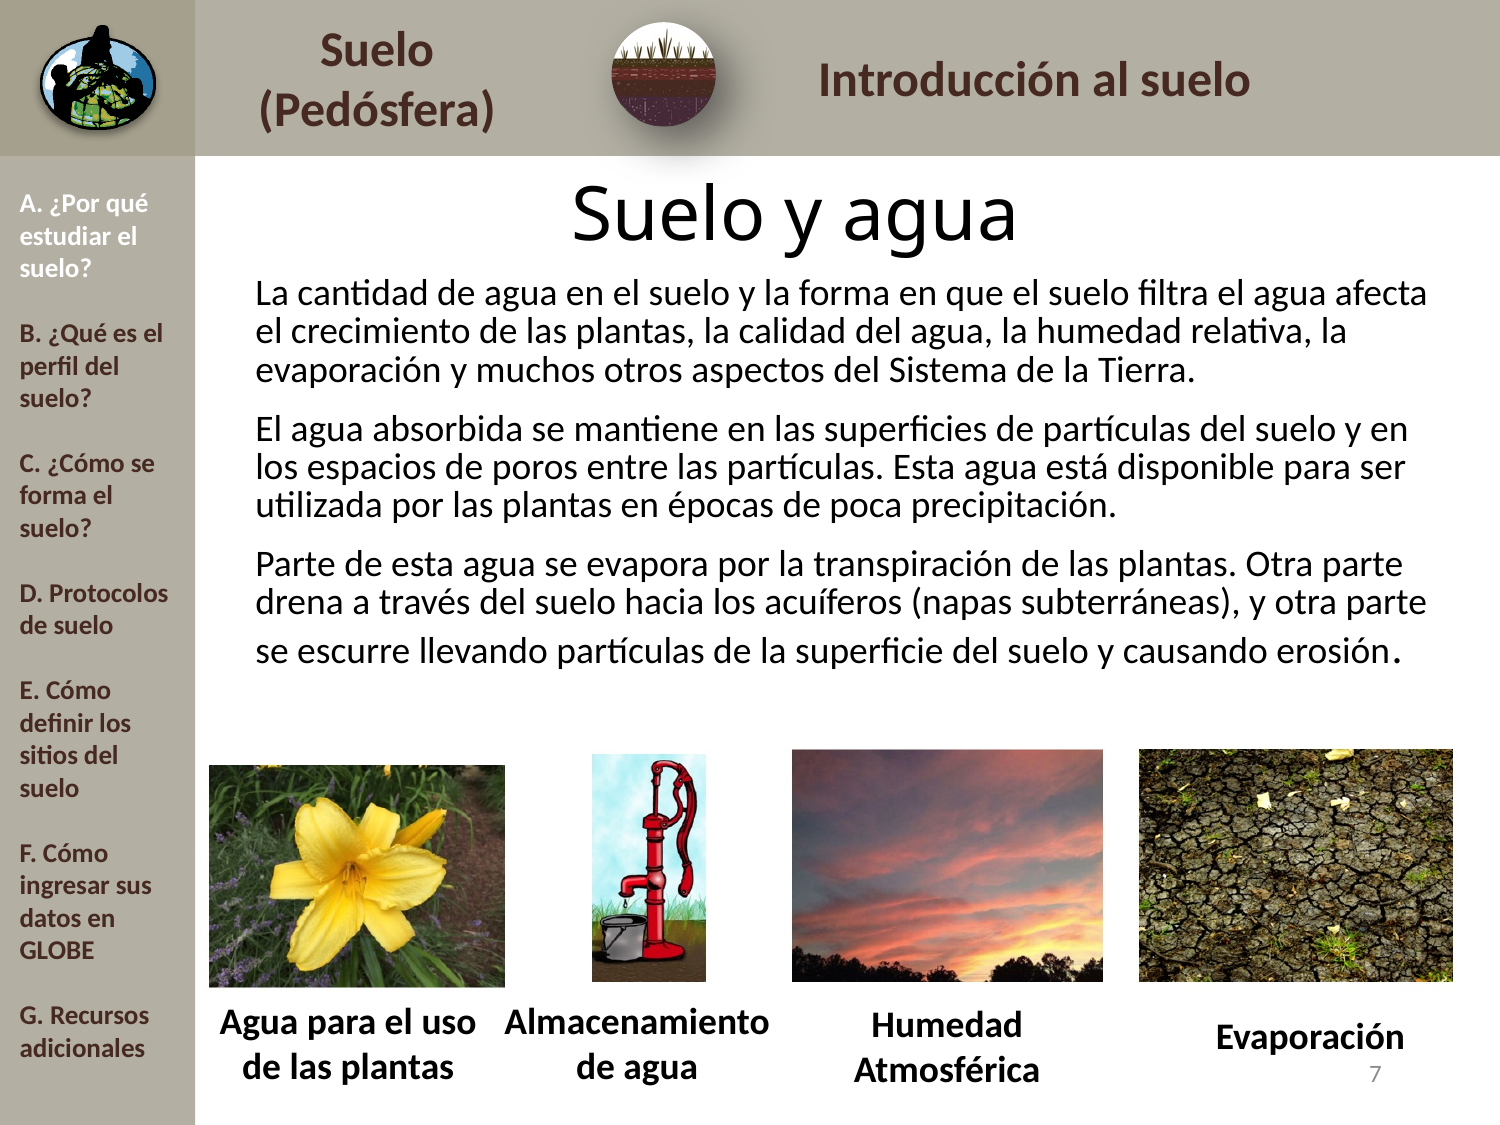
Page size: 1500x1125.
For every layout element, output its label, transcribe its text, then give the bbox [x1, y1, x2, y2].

picture [36, 22, 159, 133]
text_box Evaporación [1144, 1005, 1477, 1065]
picture [581, 735, 718, 992]
picture [1123, 735, 1477, 996]
title Suelo y agua [148, 153, 1443, 268]
slide_number 6 [1059, 1042, 1397, 1103]
picture [784, 734, 1114, 992]
text_box Humedad Atmosférica [781, 992, 1114, 1098]
picture [611, 22, 716, 127]
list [197, 751, 514, 999]
list La cantidad de agua en el suelo y la forma en que el suelo filtra el agua afecta el crecimiento de las plantas, la calidad del agua, la humedad relativa, la evaporación y muchos otros aspectos del Sistema de la Tierra. El agua absorbida se mantiene en las superficies de partículas del suelo y en los espacios de poros entre las partículas. Esta agua está disponible para ser utilizada por las plantas en épocas de poca precipitación. Parte de esta agua se evapora por la transpiración de las plantas. Otra parte drena a través del suelo hacia los acuíferos (napas subterráneas), y otra parte se escurre llevando partículas de la superficie del suelo y causando erosión. [240, 267, 1477, 776]
text_box Almacenamiento de agua [471, 989, 803, 1095]
text_box Agua para el uso de las plantas [182, 989, 471, 1095]
